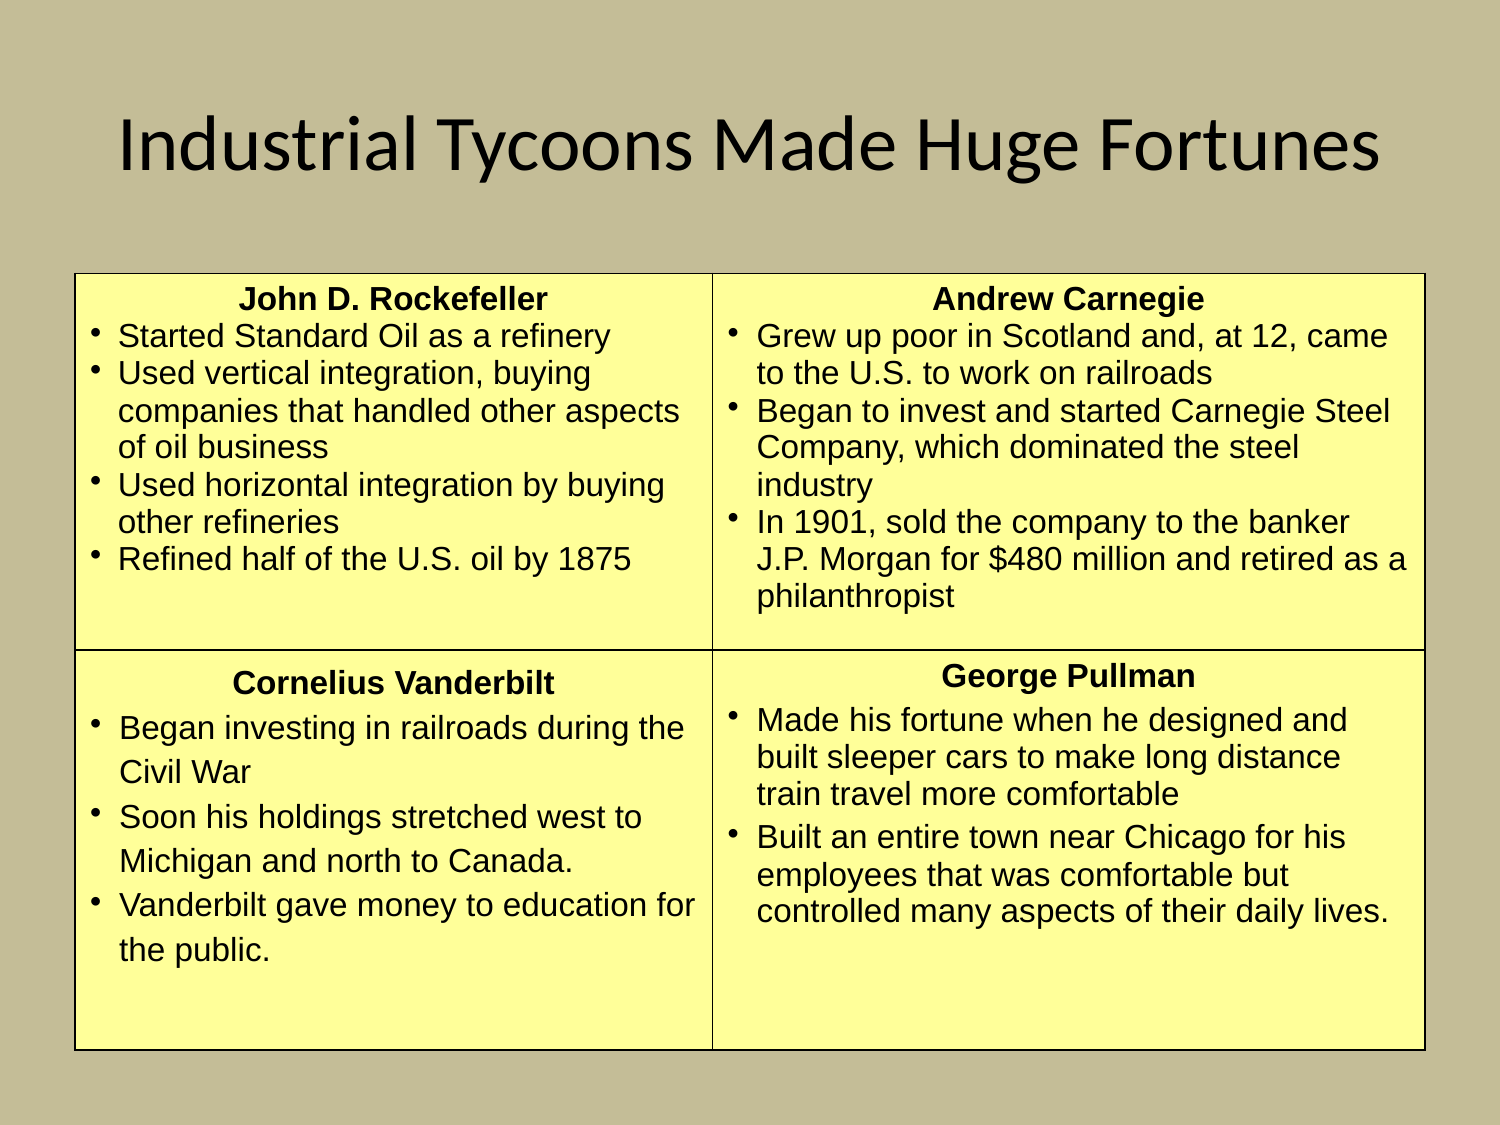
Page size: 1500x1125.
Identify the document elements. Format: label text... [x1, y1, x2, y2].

table_header John D. Rockefeller Started Standard Oil as a refinery Used vertical integration, buying companies that handled other aspects of oil business Used horizontal integration by buying other refineries Refined half of the U.S. oil by 1875 [76, 274, 712, 649]
table_cell George Pullman Made his fortune when he designed and built sleeper cars to make long distance train travel more comfortable Built an entire town near Chicago for his employees that was comfortable but controlled many aspects of their daily lives. [713, 651, 1424, 1049]
table_cell Cornelius Vanderbilt Began investing in railroads during the Civil War Soon his holdings stretched west to Michigan and north to Canada. Vanderbilt gave money to education for the public. [76, 651, 712, 1049]
table_header Andrew Carnegie Grew up poor in Scotland and, at 12, came to the U.S. to work on railroads Began to invest and started Carnegie Steel Company, which dominated the steel industry In 1901, sold the company to the banker J.P. Morgan for $480 million and retired as a philanthropist [713, 274, 1424, 649]
title Industrial Tycoons Made Huge Fortunes [75, 45, 1425, 233]
